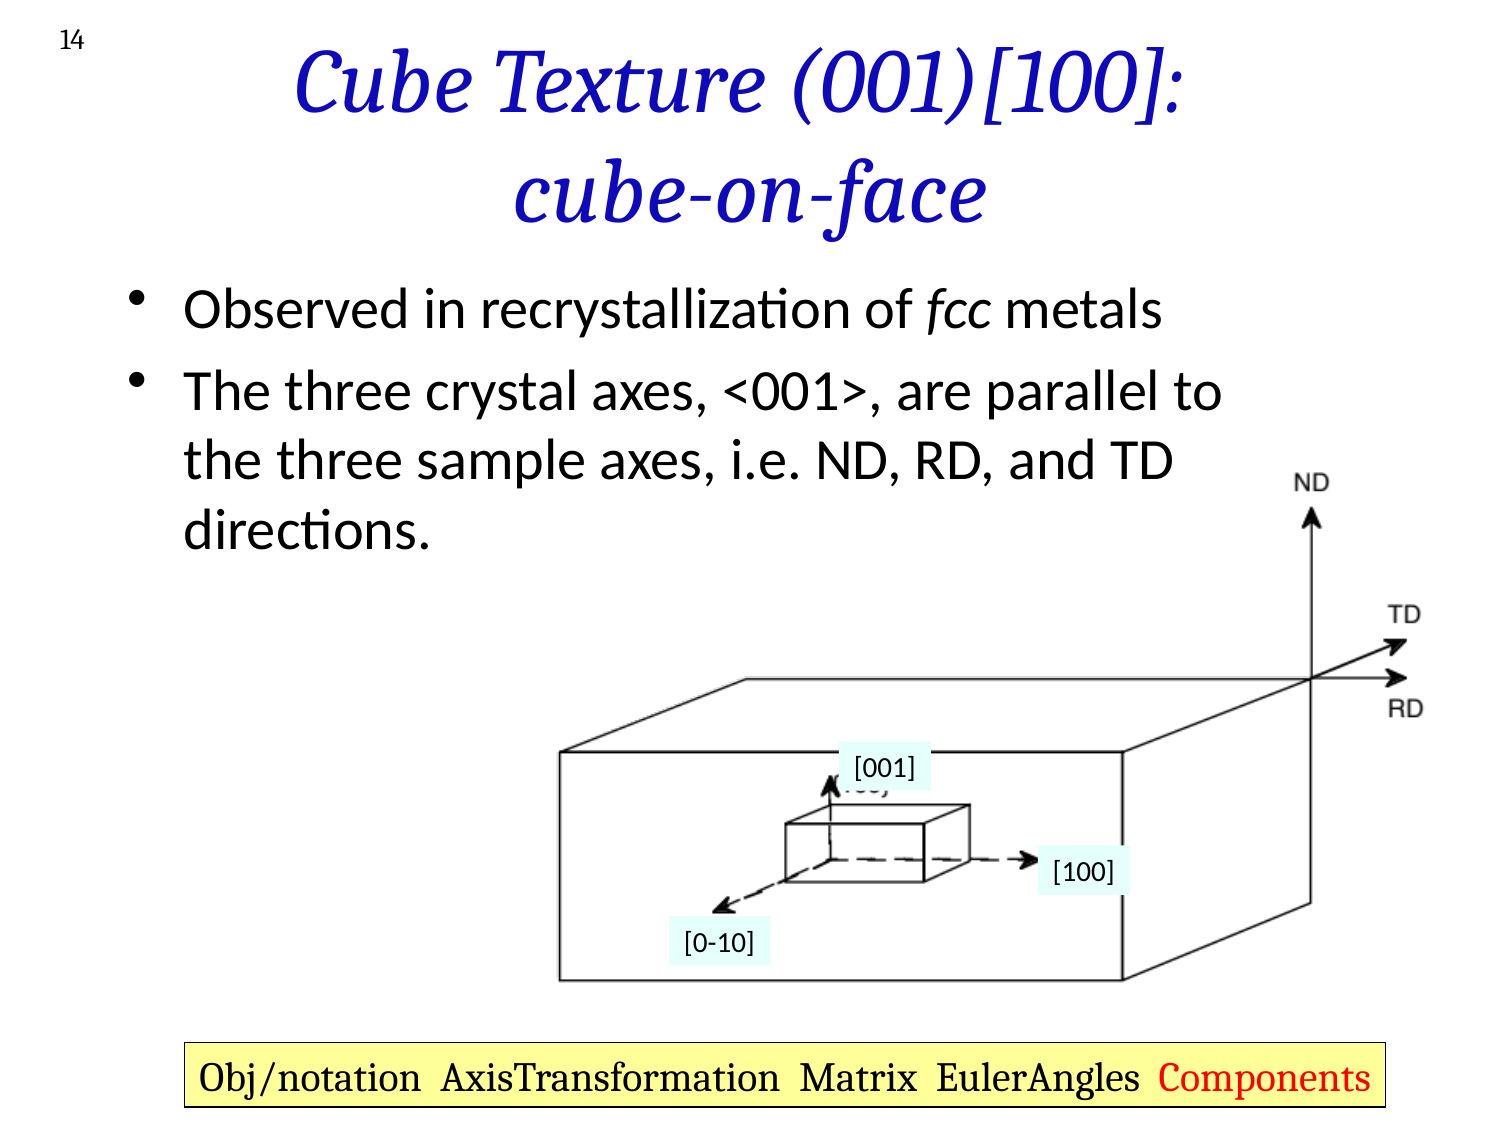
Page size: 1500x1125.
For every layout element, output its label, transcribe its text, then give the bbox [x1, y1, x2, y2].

list Observed in recrystallization of fcc metals The three crystal axes, <001>, are parallel to the three sample axes, i.e. ND, RD, and TD directions. [112, 262, 1251, 663]
slide_number 14 [12, 12, 101, 76]
text_box Obj/notation AxisTransformation Matrix EulerAngles Components [184, 1042, 1386, 1108]
title Cube Texture (001)[100]: cube-on-face [112, 37, 1388, 226]
picture [537, 449, 1449, 1007]
